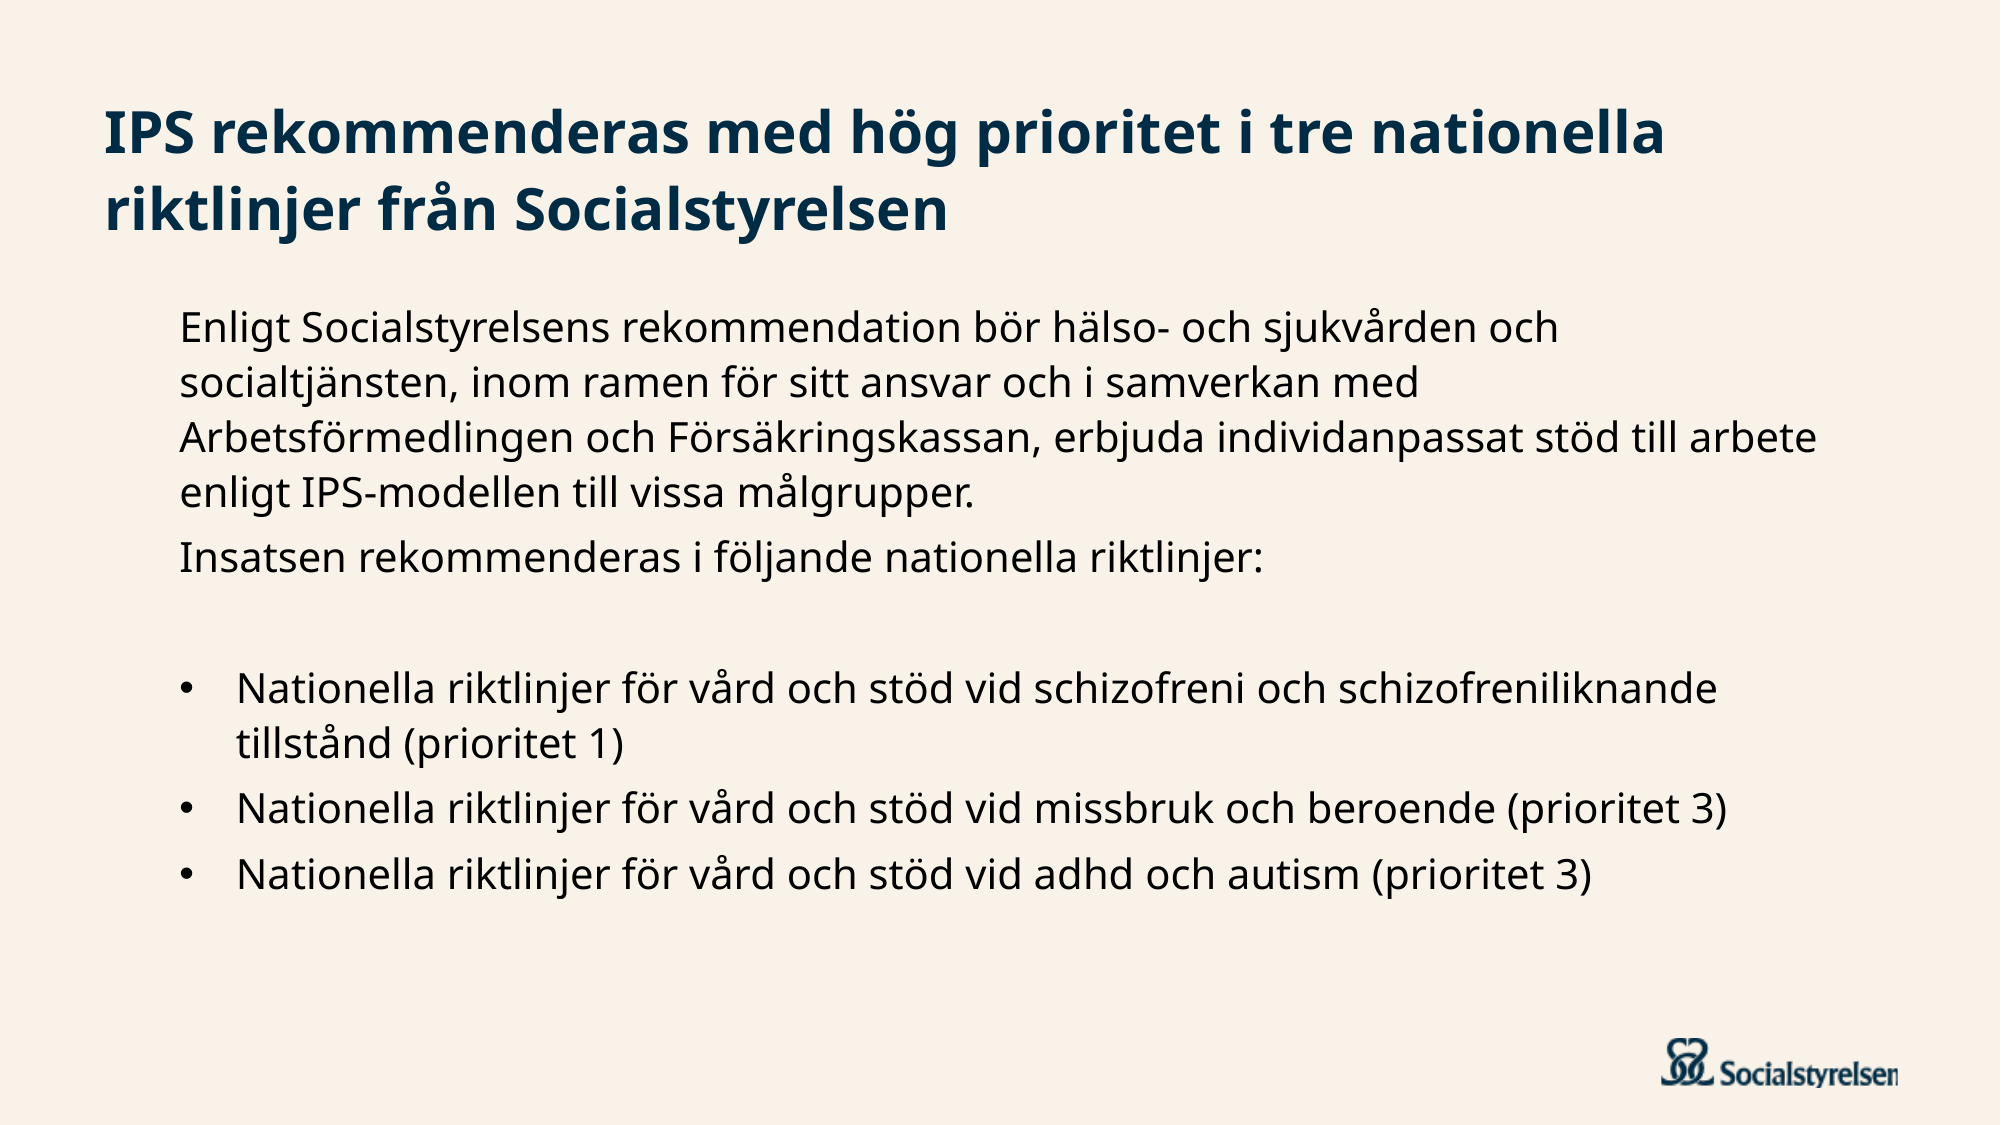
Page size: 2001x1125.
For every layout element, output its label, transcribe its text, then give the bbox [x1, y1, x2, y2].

title IPS rekommenderas med hög prioritet i tre nationella riktlinjer från Socialstyrelsen [104, 88, 1699, 266]
list Enligt Socialstyrelsens rekommendation bör hälso- och sjukvården och socialtjänsten, inom ramen för sitt ansvar och i samverkan med Arbetsförmedlingen och Försäkringskassan, erbjuda individanpassat stöd till arbete enligt IPS-modellen till vissa målgrupper. Insatsen rekommenderas i följande nationella riktlinjer: Nationella riktlinjer för vård och stöd vid schizofreni och schizofreniliknande tillstånd (prioritet 1) Nationella riktlinjer för vård och stöd vid missbruk och beroende (prioritet 3) Nationella riktlinjer för vård och stöd vid adhd och autism (prioritet 3) [104, 287, 1838, 1004]
